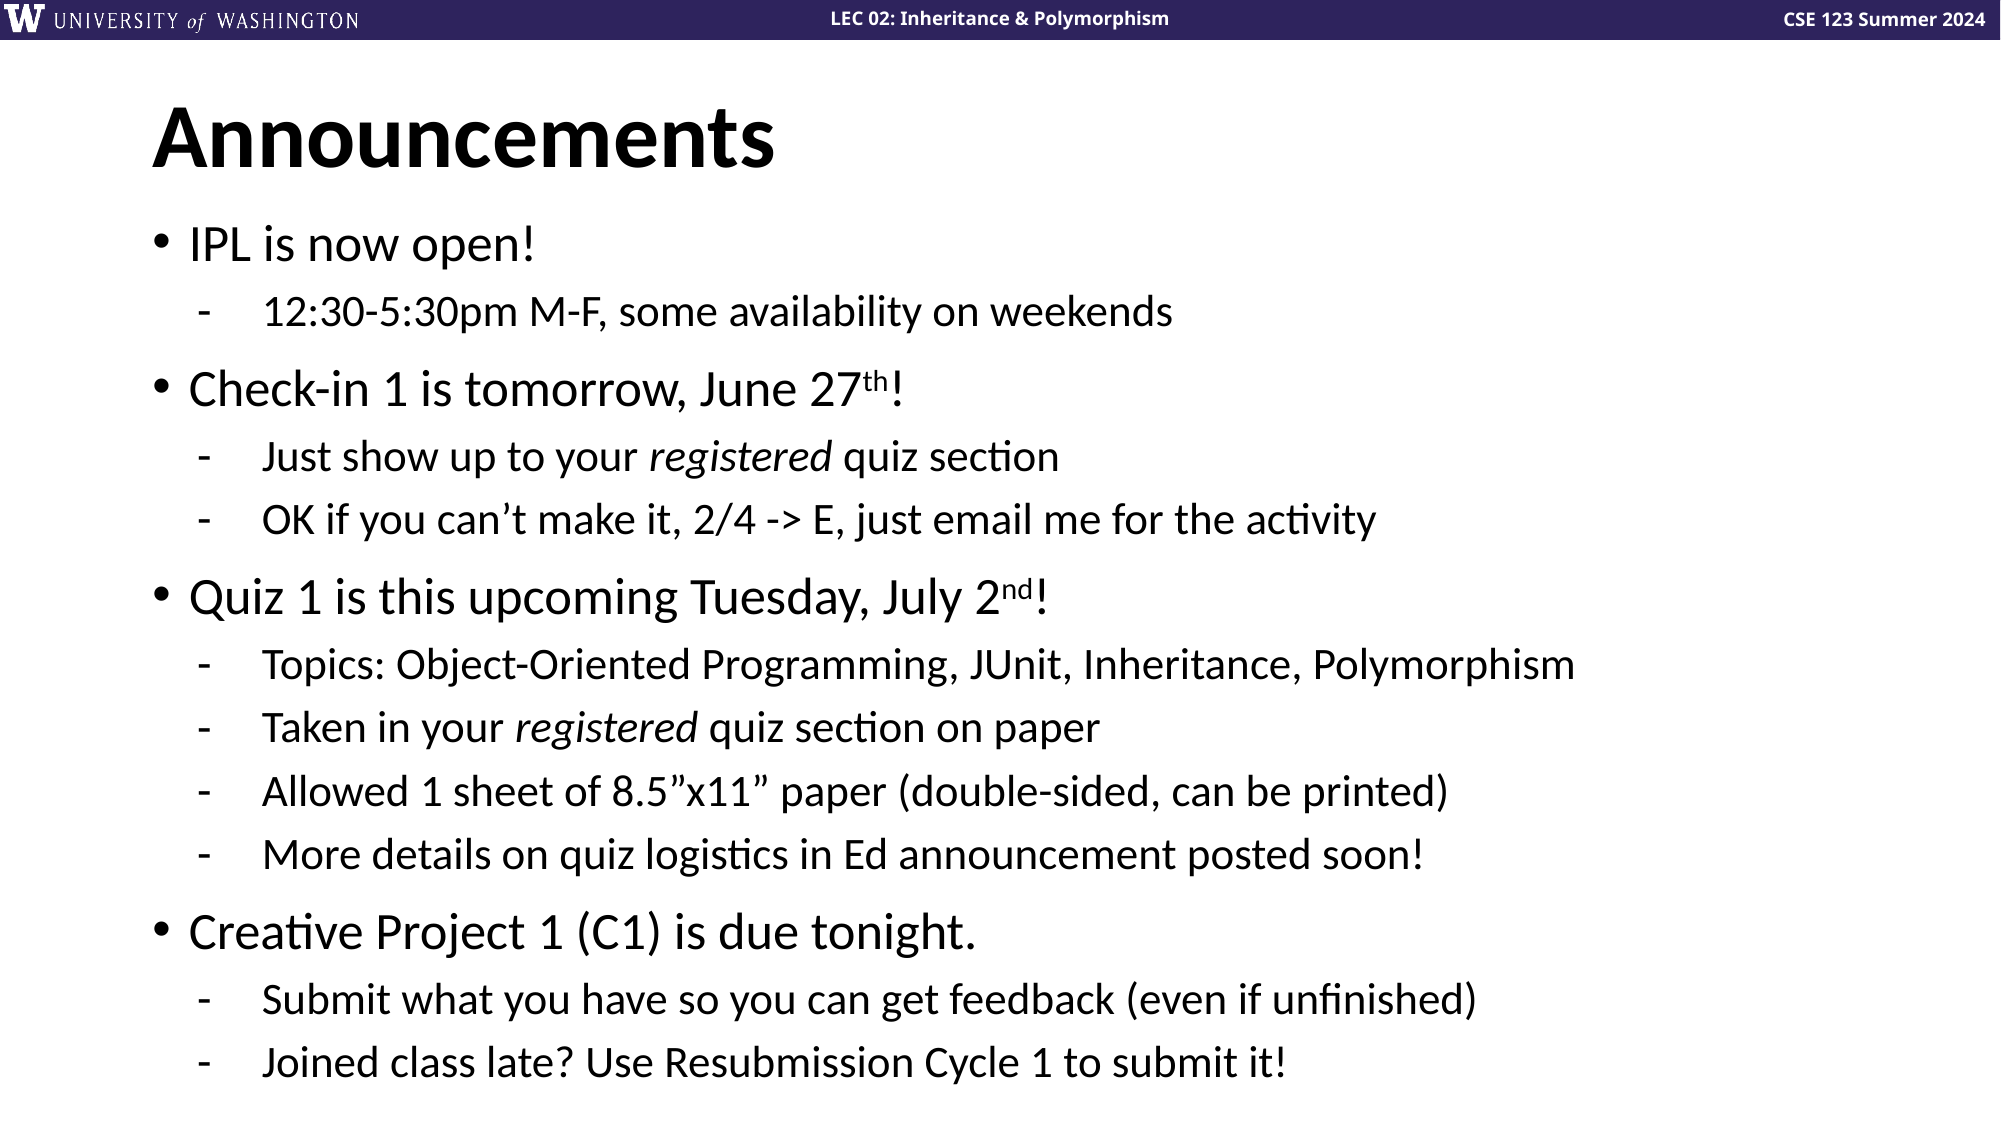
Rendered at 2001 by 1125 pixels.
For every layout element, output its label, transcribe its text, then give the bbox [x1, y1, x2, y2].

list IPL is now open! 12:30-5:30pm M-F, some availability on weekends Check-in 1 is tomorrow, June 27th! Just show up to your registered quiz section OK if you can’t make it, 2/4 -> E, just email me for the activity Quiz 1 is this upcoming Tuesday, July 2nd! Topics: Object-Oriented Programming, JUnit, Inheritance, Polymorphism Taken in your registered quiz section on paper Allowed 1 sheet of 8.5”x11” paper (double-sided, can be printed) More details on quiz logistics in Ed announcement posted soon! Creative Project 1 (C1) is due tonight. Submit what you have so you can get feedback (even if unfinished) Joined class late? Use Resubmission Cycle 1 to submit it! [137, 201, 1863, 1102]
title Announcements [137, 74, 1863, 200]
picture [4, 4, 358, 33]
